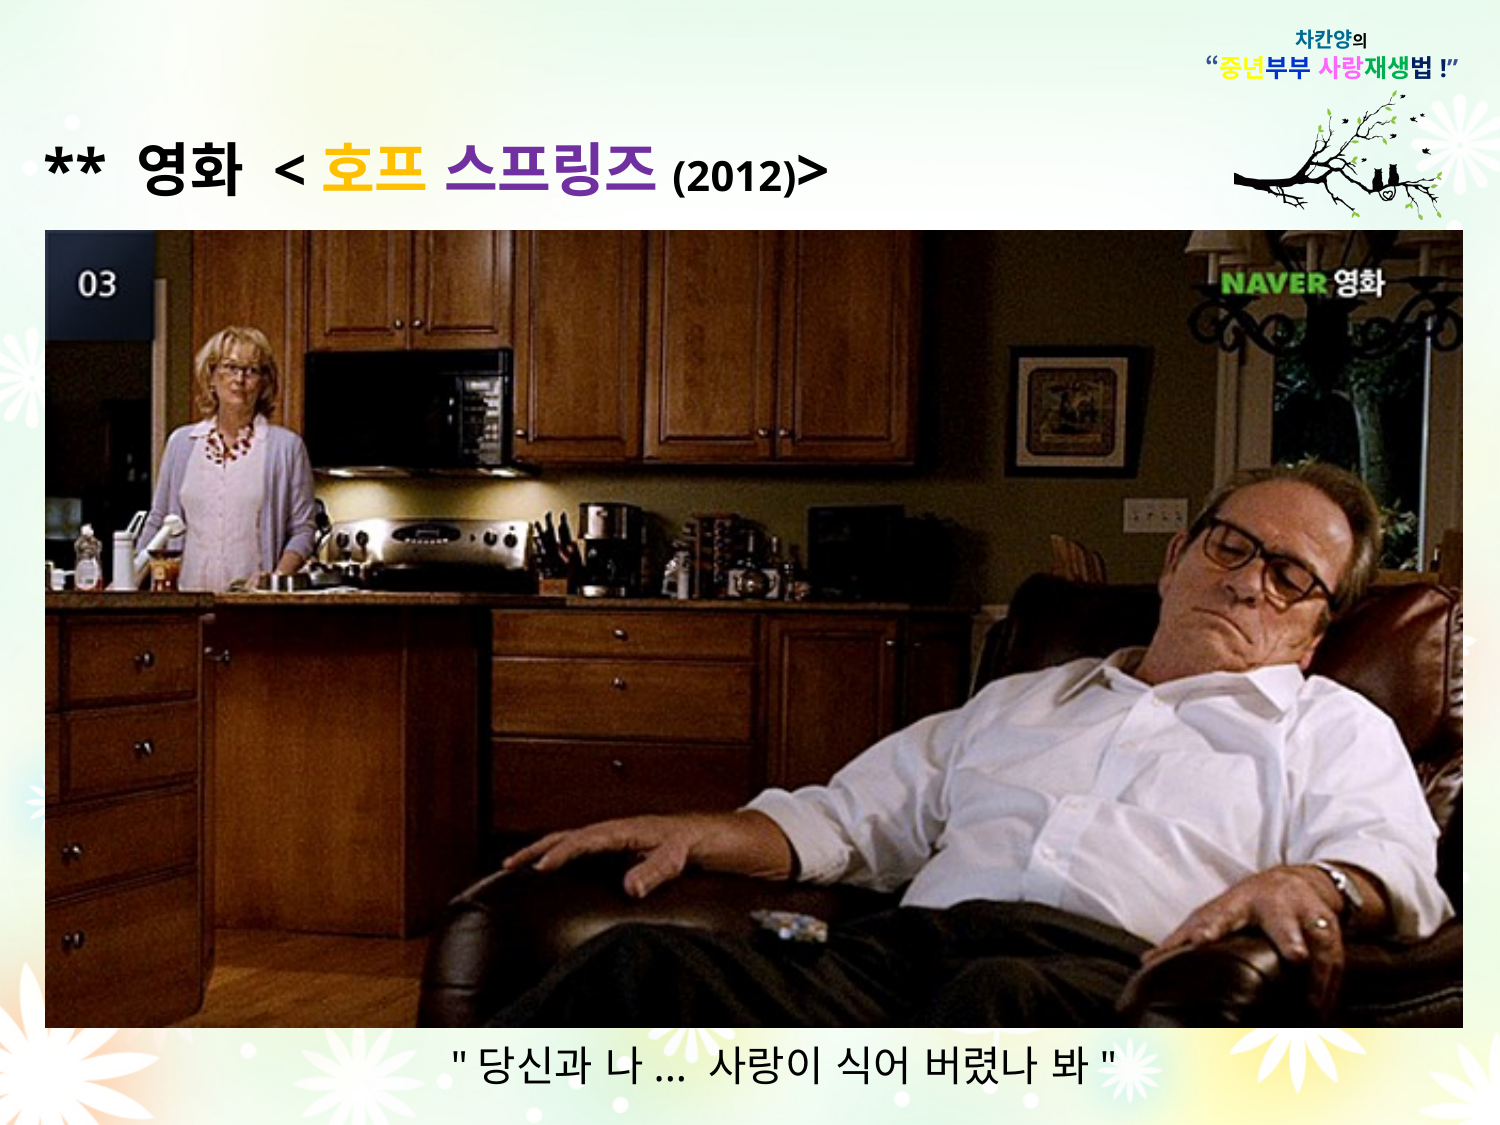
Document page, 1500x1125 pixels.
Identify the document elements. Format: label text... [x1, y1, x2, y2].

title 차칸양의 “중년부부 사랑재생법!” [1172, 0, 1492, 156]
picture [0, 0, 1500, 1125]
text_box ** 영화 <호프 스프링즈(2012)> [5, 125, 869, 211]
text_box "당신과 나... 사랑이 식어 버렸나 봐" [436, 1036, 1132, 1098]
